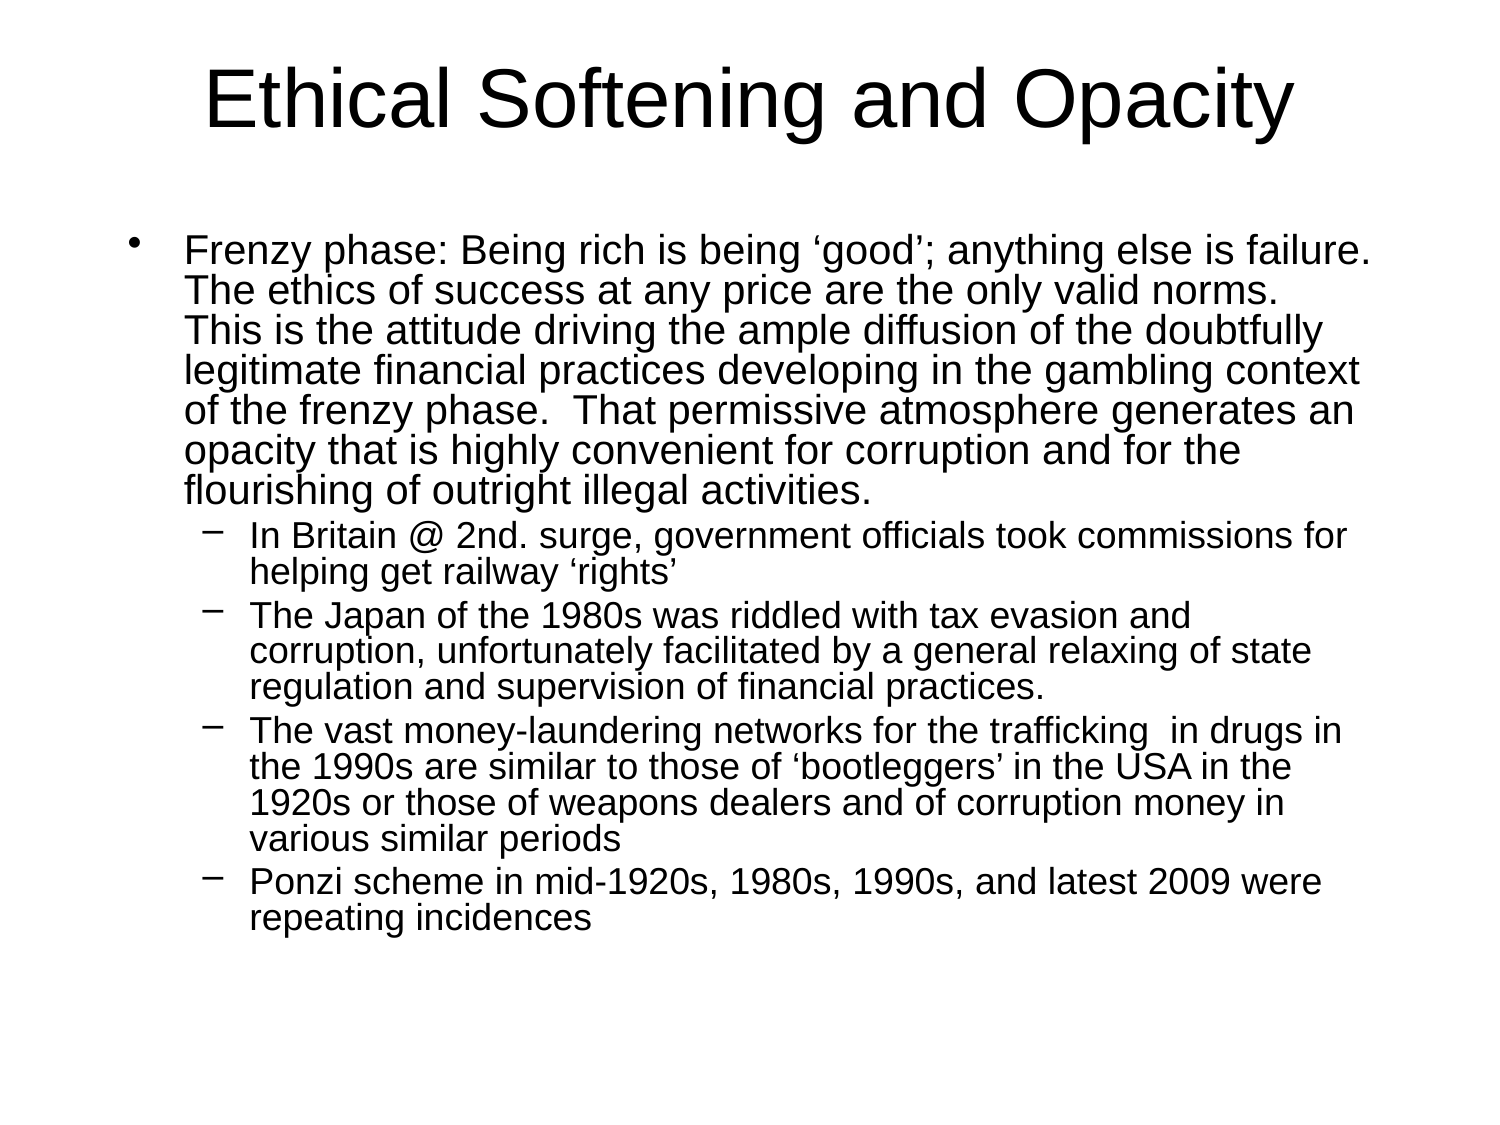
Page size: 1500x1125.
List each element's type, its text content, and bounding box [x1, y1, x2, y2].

list Frenzy phase: Being rich is being ‘good’; anything else is failure. The ethics of success at any price are the only valid norms. This is the attitude driving the ample diffusion of the doubtfully legitimate financial practices developing in the gambling context of the frenzy phase. That permissive atmosphere generates an opacity that is highly convenient for corruption and for the flourishing of outright illegal activities. In Britain @ 2nd. surge, government officials took commissions for helping get railway ‘rights’ The Japan of the 1980s was riddled with tax evasion and corruption, unfortunately facilitated by a general relaxing of state regulation and supervision of financial practices. The vast money-laundering networks for the trafficking in drugs in the 1990s are similar to those of ‘bootleggers’ in the USA in the 1920s or those of weapons dealers and of corruption money in various similar periods Ponzi scheme in mid-1920s, 1980s, 1990s, and latest 2009 were repeating incidences [112, 224, 1388, 1063]
title Ethical Softening and Opacity [112, 24, 1388, 163]
